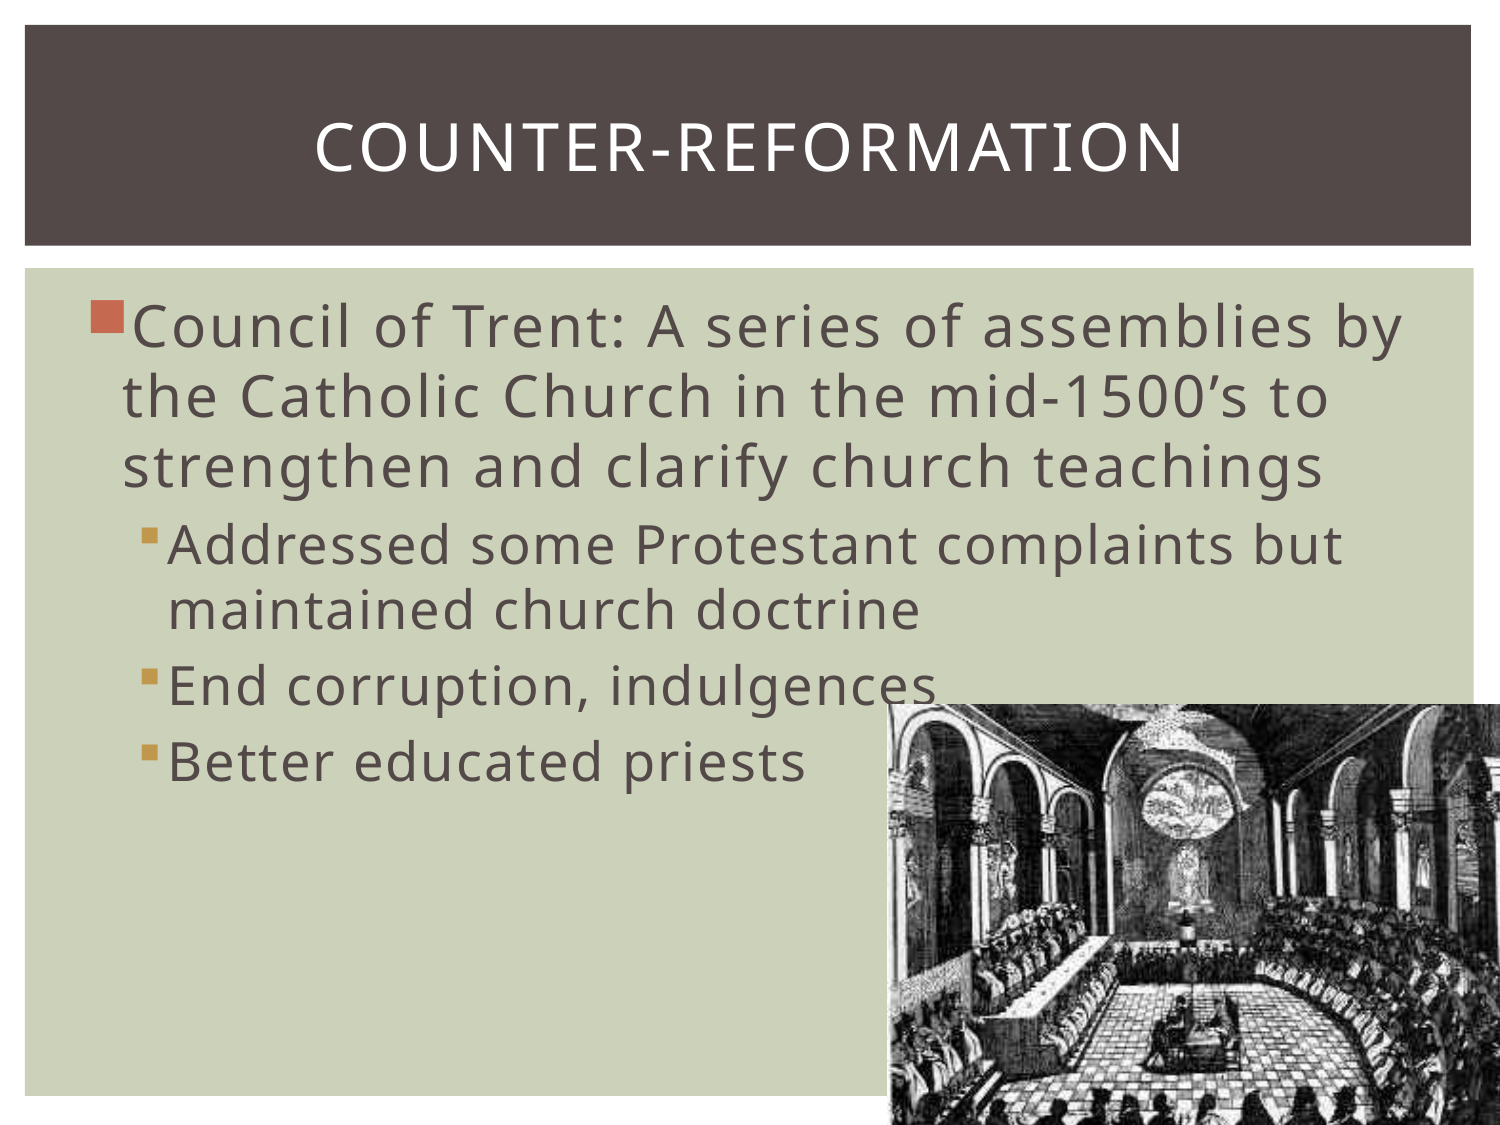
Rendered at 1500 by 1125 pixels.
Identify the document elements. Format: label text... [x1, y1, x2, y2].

title Counter-REFORMATION [62, 58, 1438, 232]
picture [887, 704, 1500, 1125]
list Council of Trent: A series of assemblies by the Catholic Church in the mid-1500’s to strengthen and clarify church teachings Addressed some Protestant complaints but maintained church doctrine End corruption, indulgences Better educated priests [62, 281, 1442, 1005]
